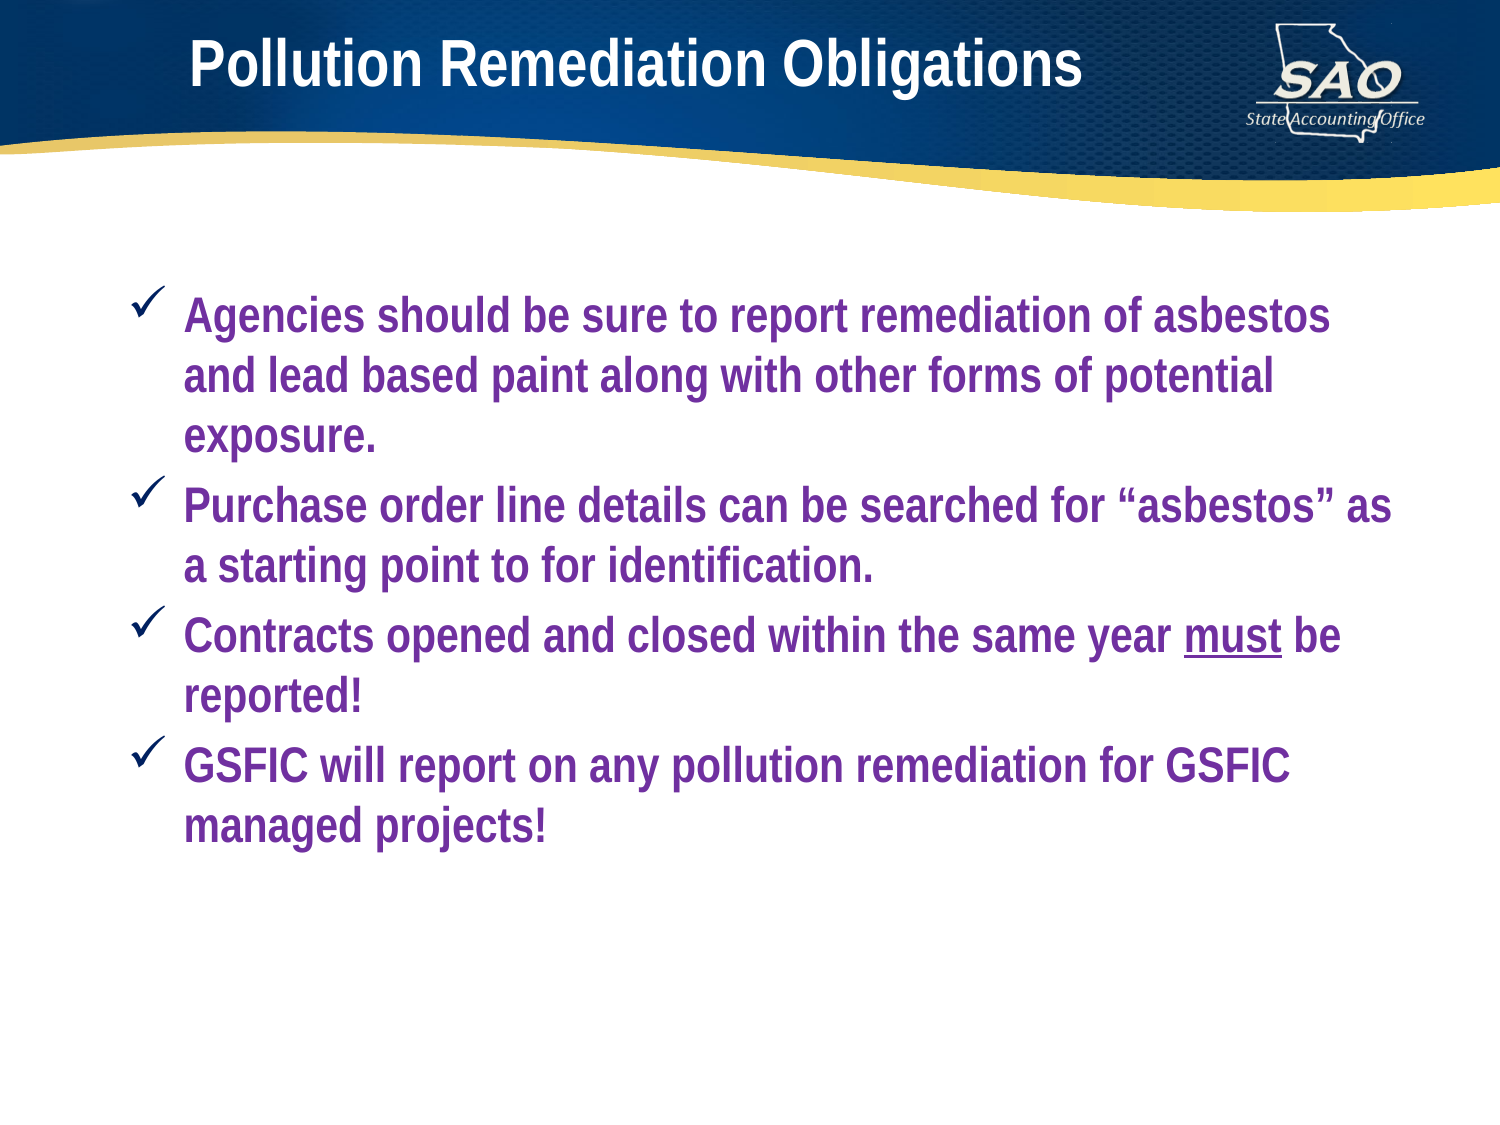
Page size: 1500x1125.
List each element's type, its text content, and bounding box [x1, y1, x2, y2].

title Pollution Remediation Obligations [112, 12, 1163, 150]
list Agencies should be sure to report remediation of asbestos and lead based paint along with other forms of potential exposure. Purchase order line details can be searched for “asbestos” as a starting point to for identification. Contracts opened and closed within the same year must be reported! GSFIC will report on any pollution remediation for GSFIC managed projects! [112, 275, 1425, 1125]
picture [0, 0, 1500, 180]
